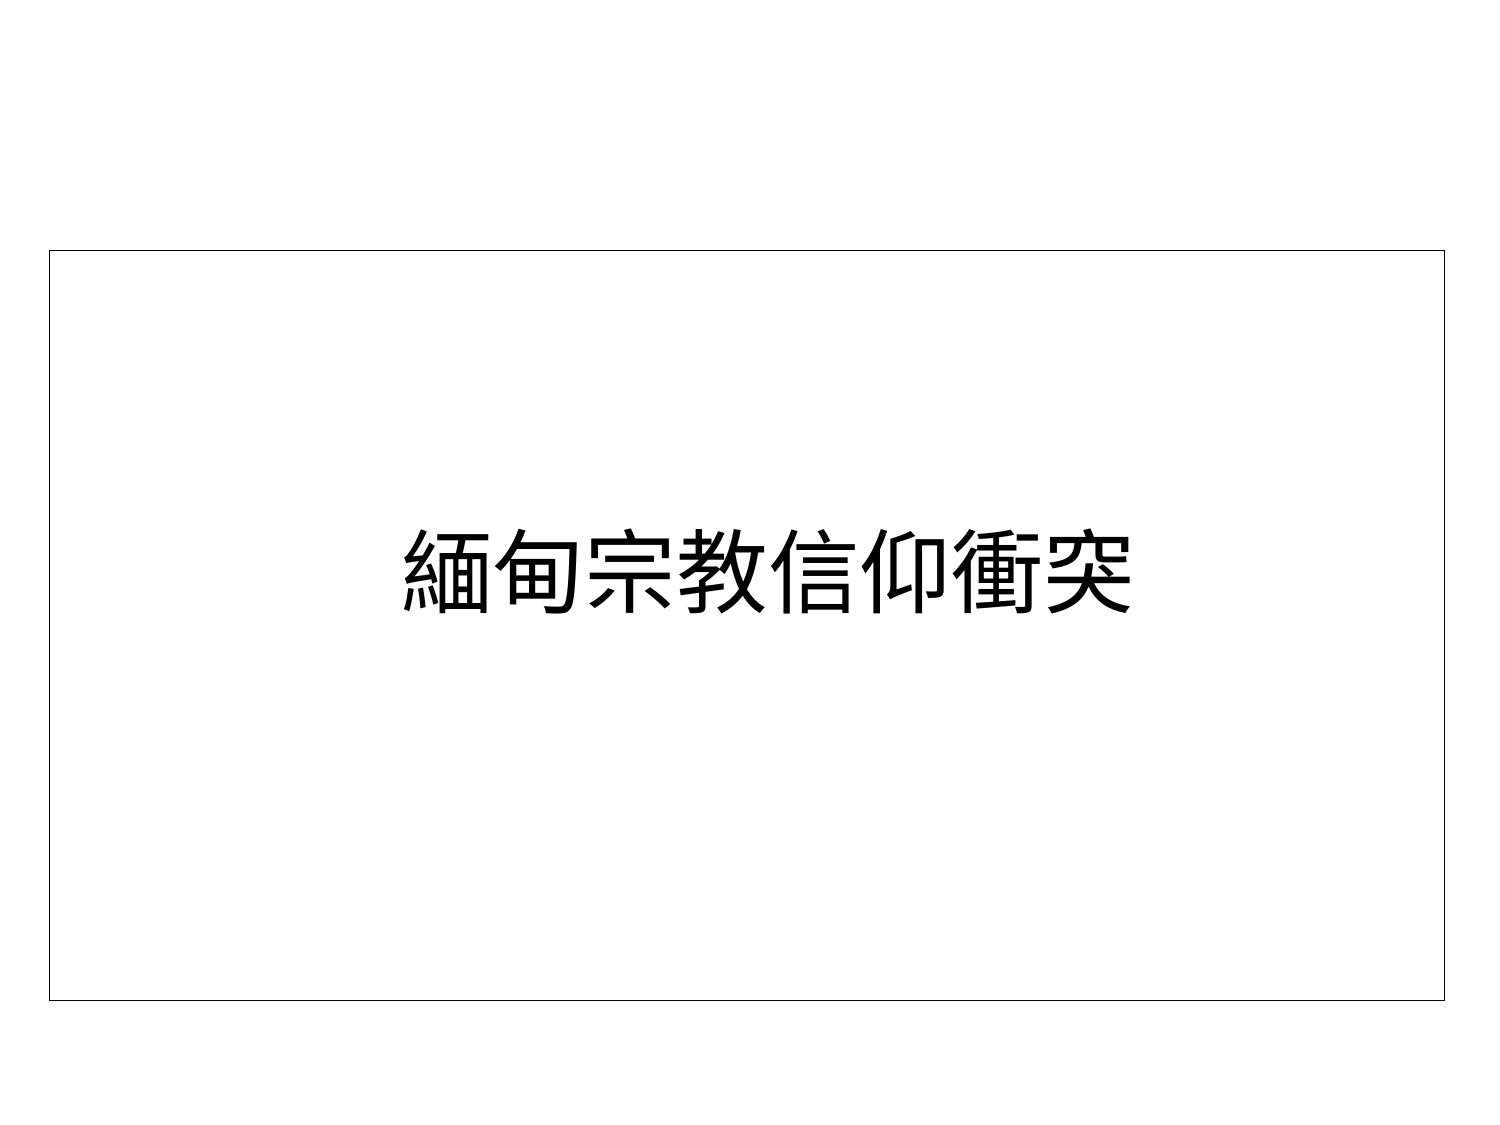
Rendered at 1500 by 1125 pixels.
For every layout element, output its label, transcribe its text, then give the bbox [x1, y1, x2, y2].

list 緬甸宗教信仰衝突 [49, 250, 1445, 1001]
